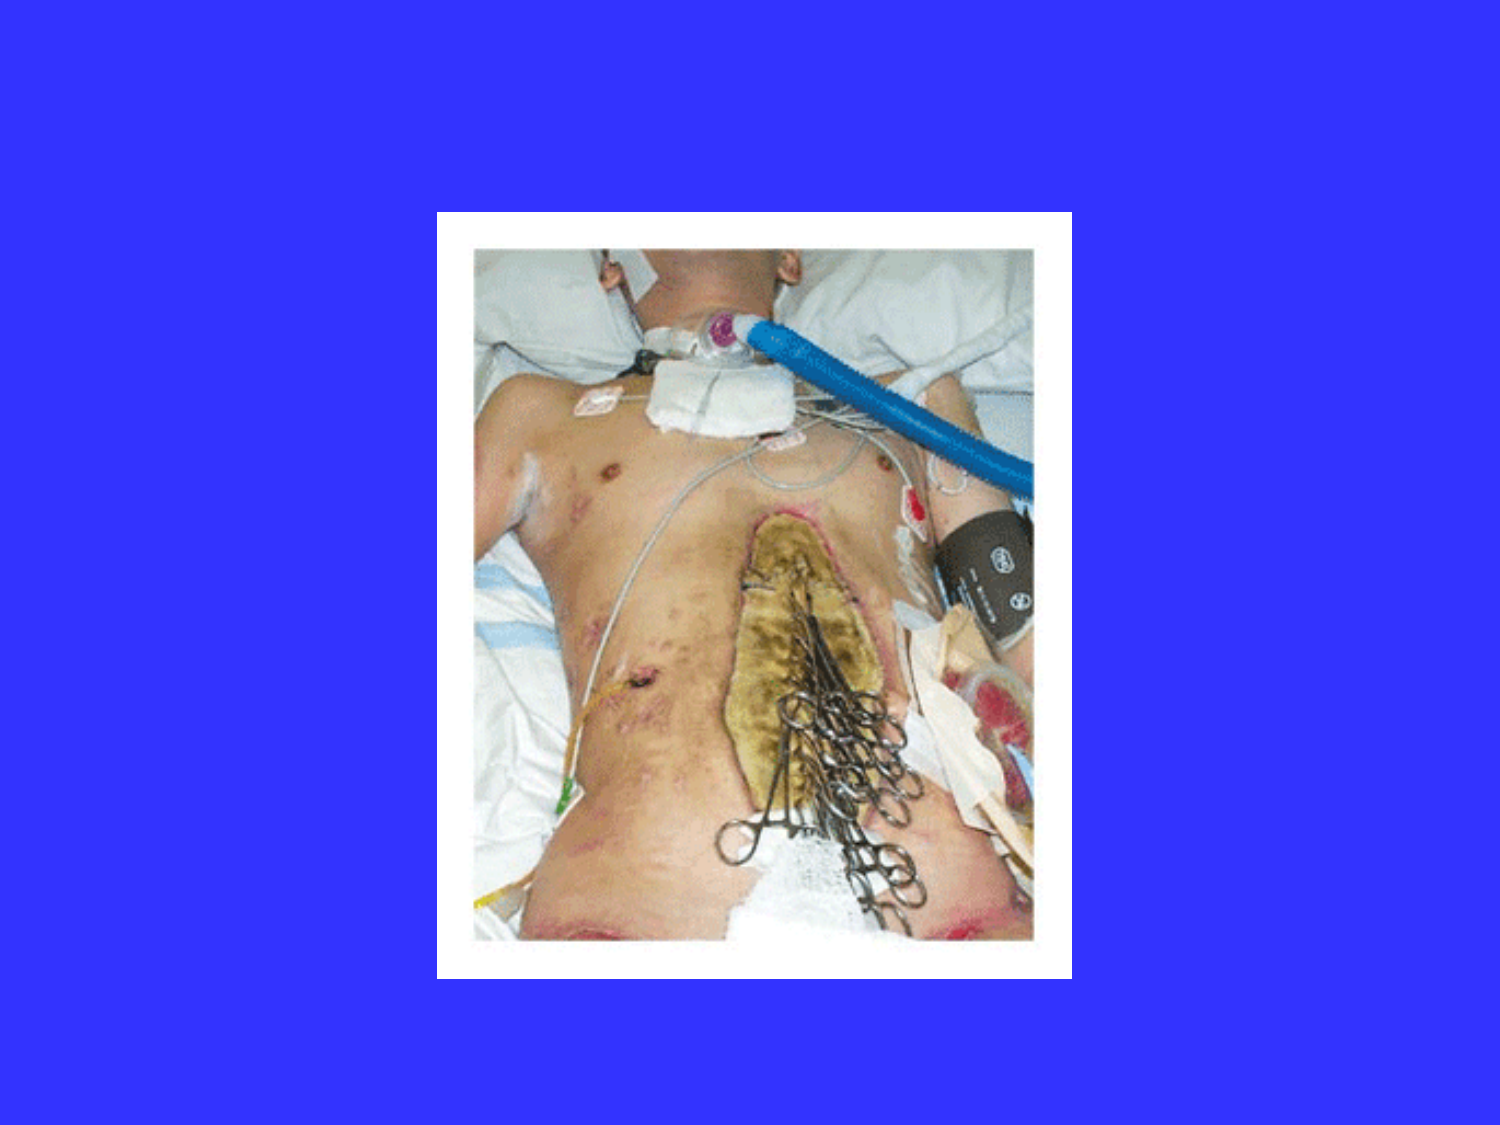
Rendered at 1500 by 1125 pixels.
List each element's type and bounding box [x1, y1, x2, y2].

picture [437, 212, 1072, 979]
